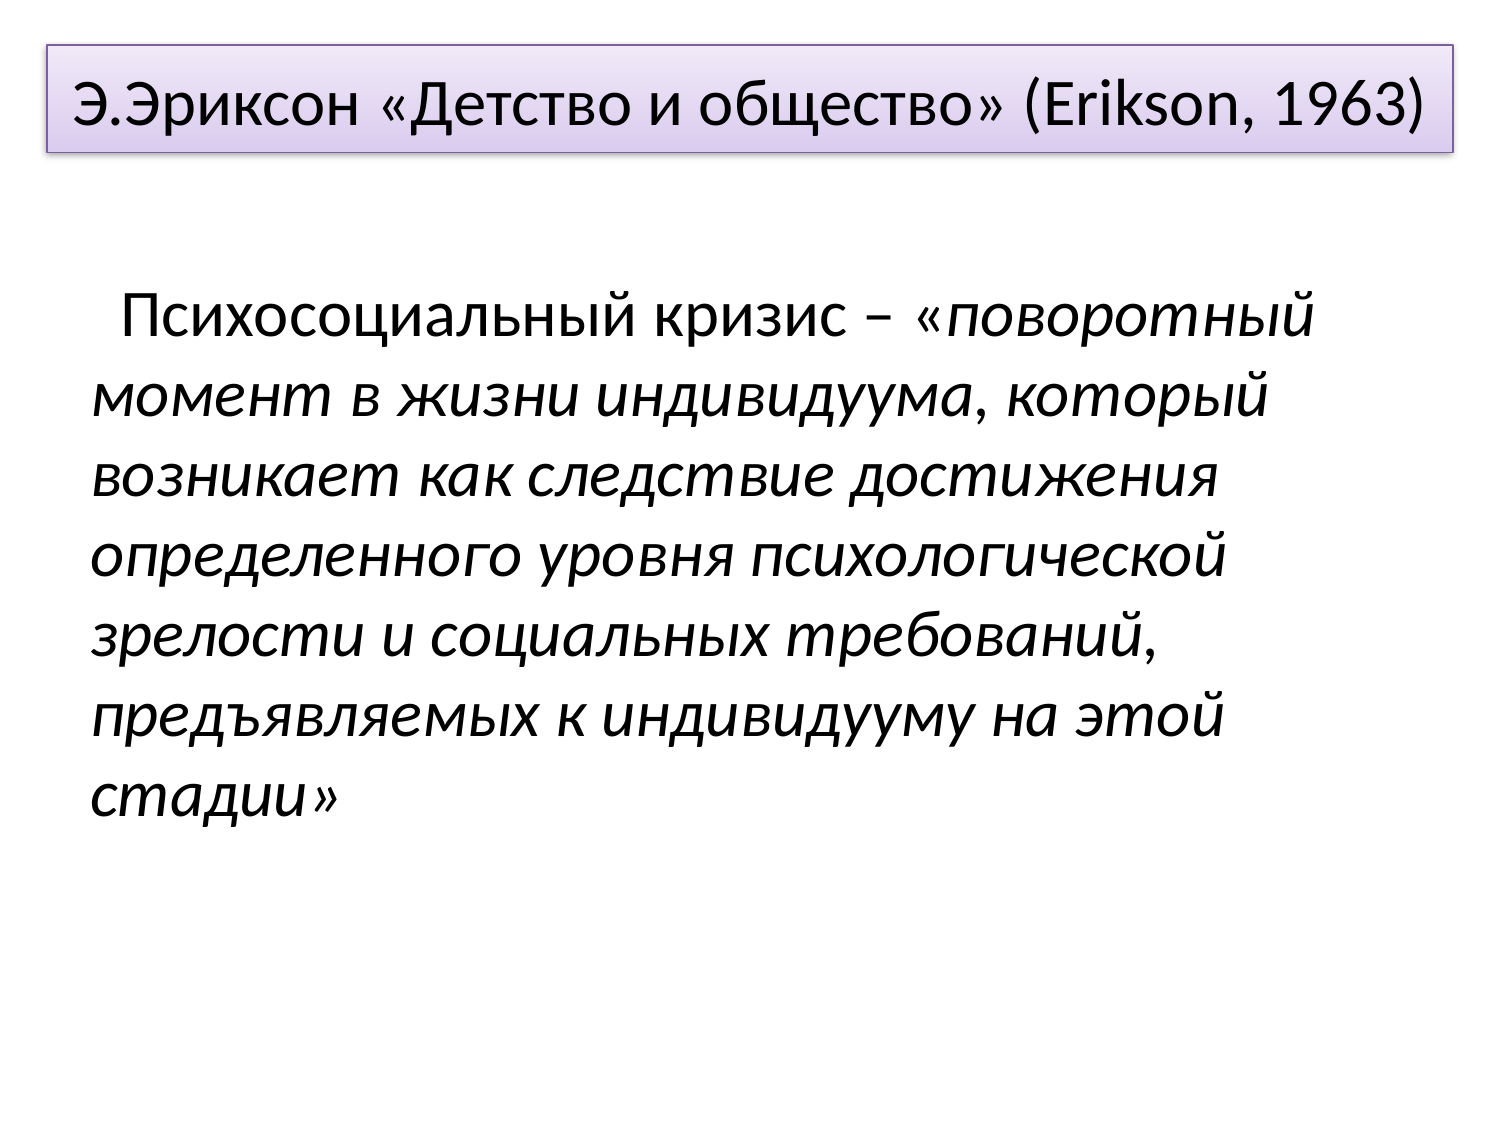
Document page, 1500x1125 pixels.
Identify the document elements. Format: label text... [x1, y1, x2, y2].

title Э.Эриксон «Детство и общество» (Erikson, 1963) [46, 44, 1454, 153]
list Психосоциальный кризис – «поворотный момент в жизни индивидуума, который возникает как следствие достижения определенного уровня психологической зрелости и социальных требований, предъявляемых к индивидууму на этой стадии» [75, 262, 1425, 1005]
